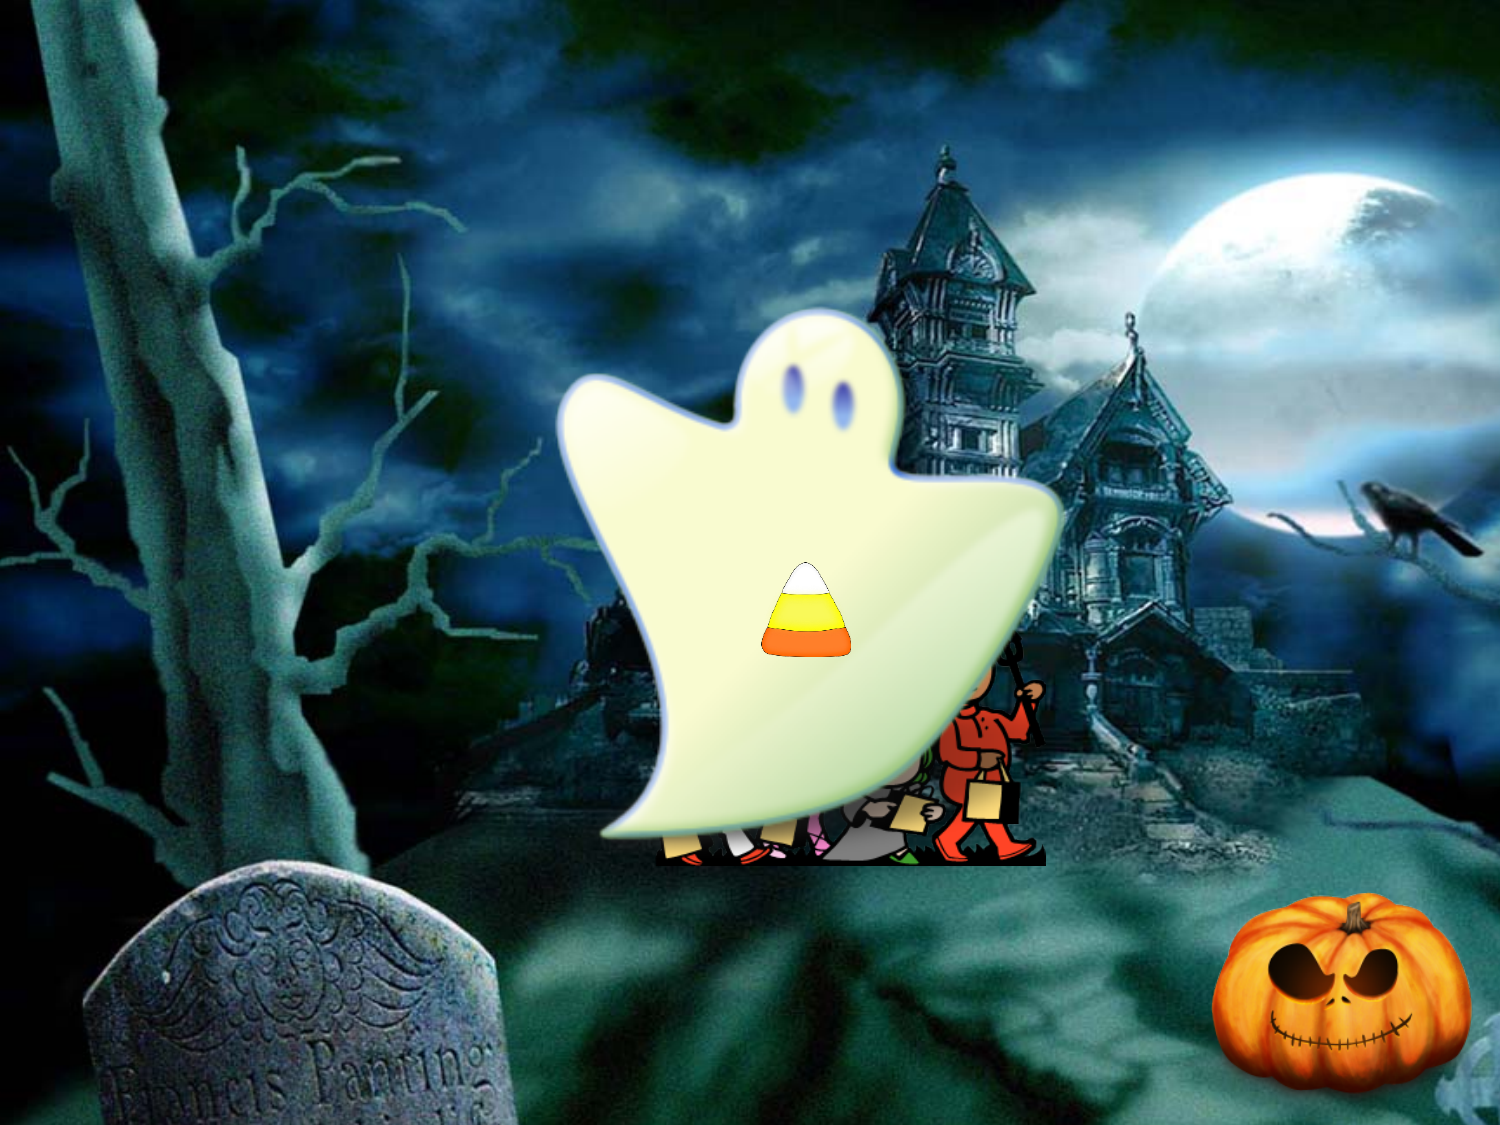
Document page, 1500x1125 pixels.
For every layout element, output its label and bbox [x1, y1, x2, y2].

picture [0, 0, 1500, 1125]
text_box [525, 290, 1093, 859]
